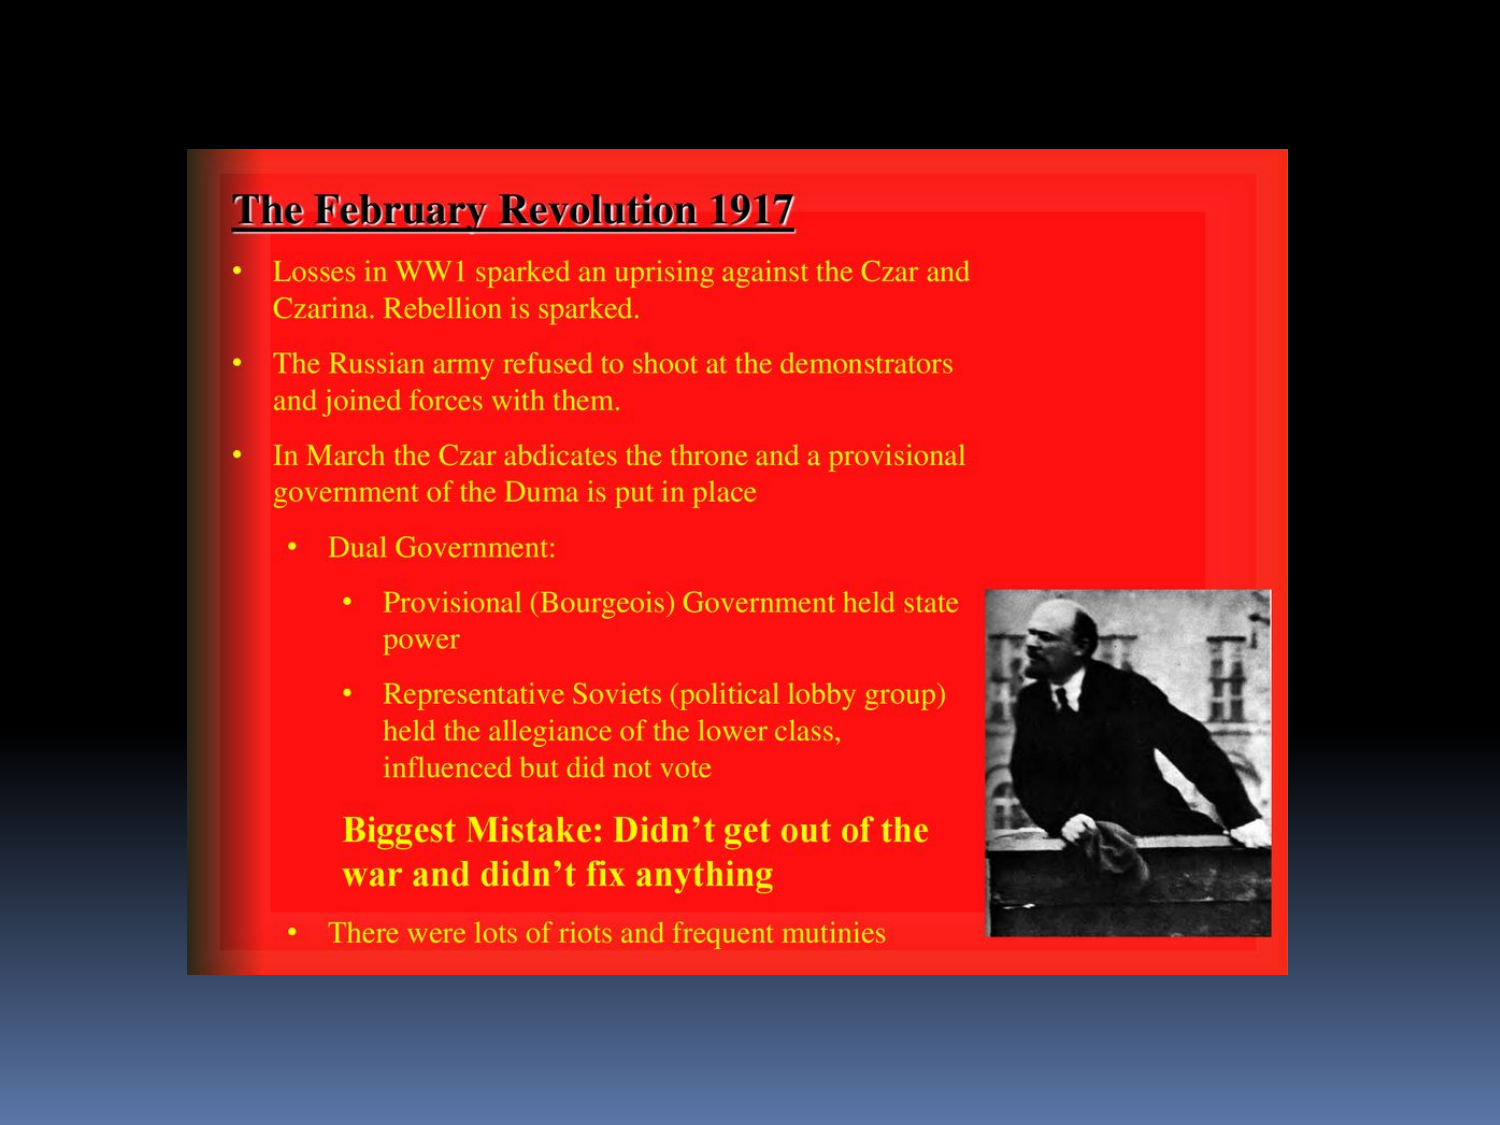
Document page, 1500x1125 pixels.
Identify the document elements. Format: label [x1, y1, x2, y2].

picture [187, 149, 1288, 976]
